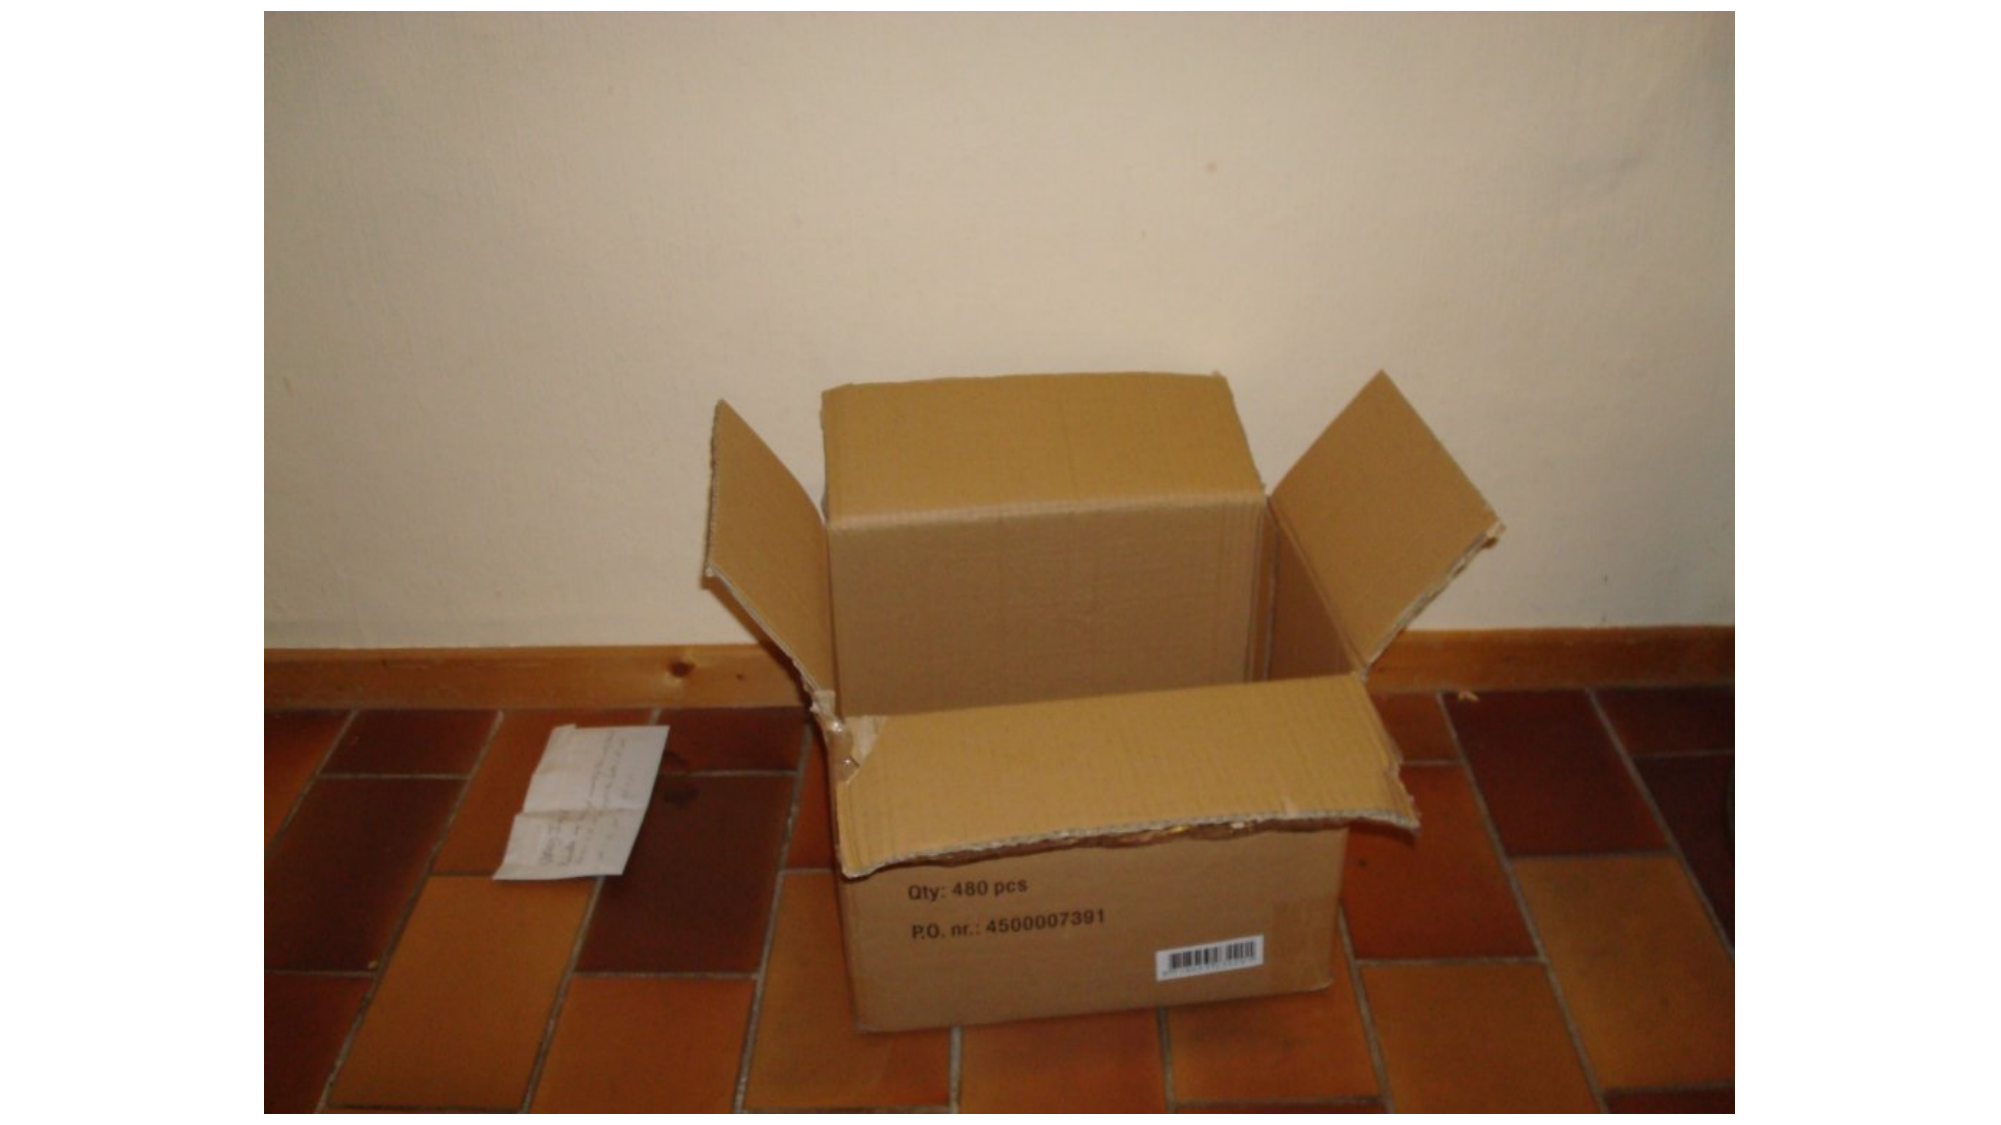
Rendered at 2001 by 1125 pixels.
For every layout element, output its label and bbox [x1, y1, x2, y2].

list [264, 11, 1735, 1114]
